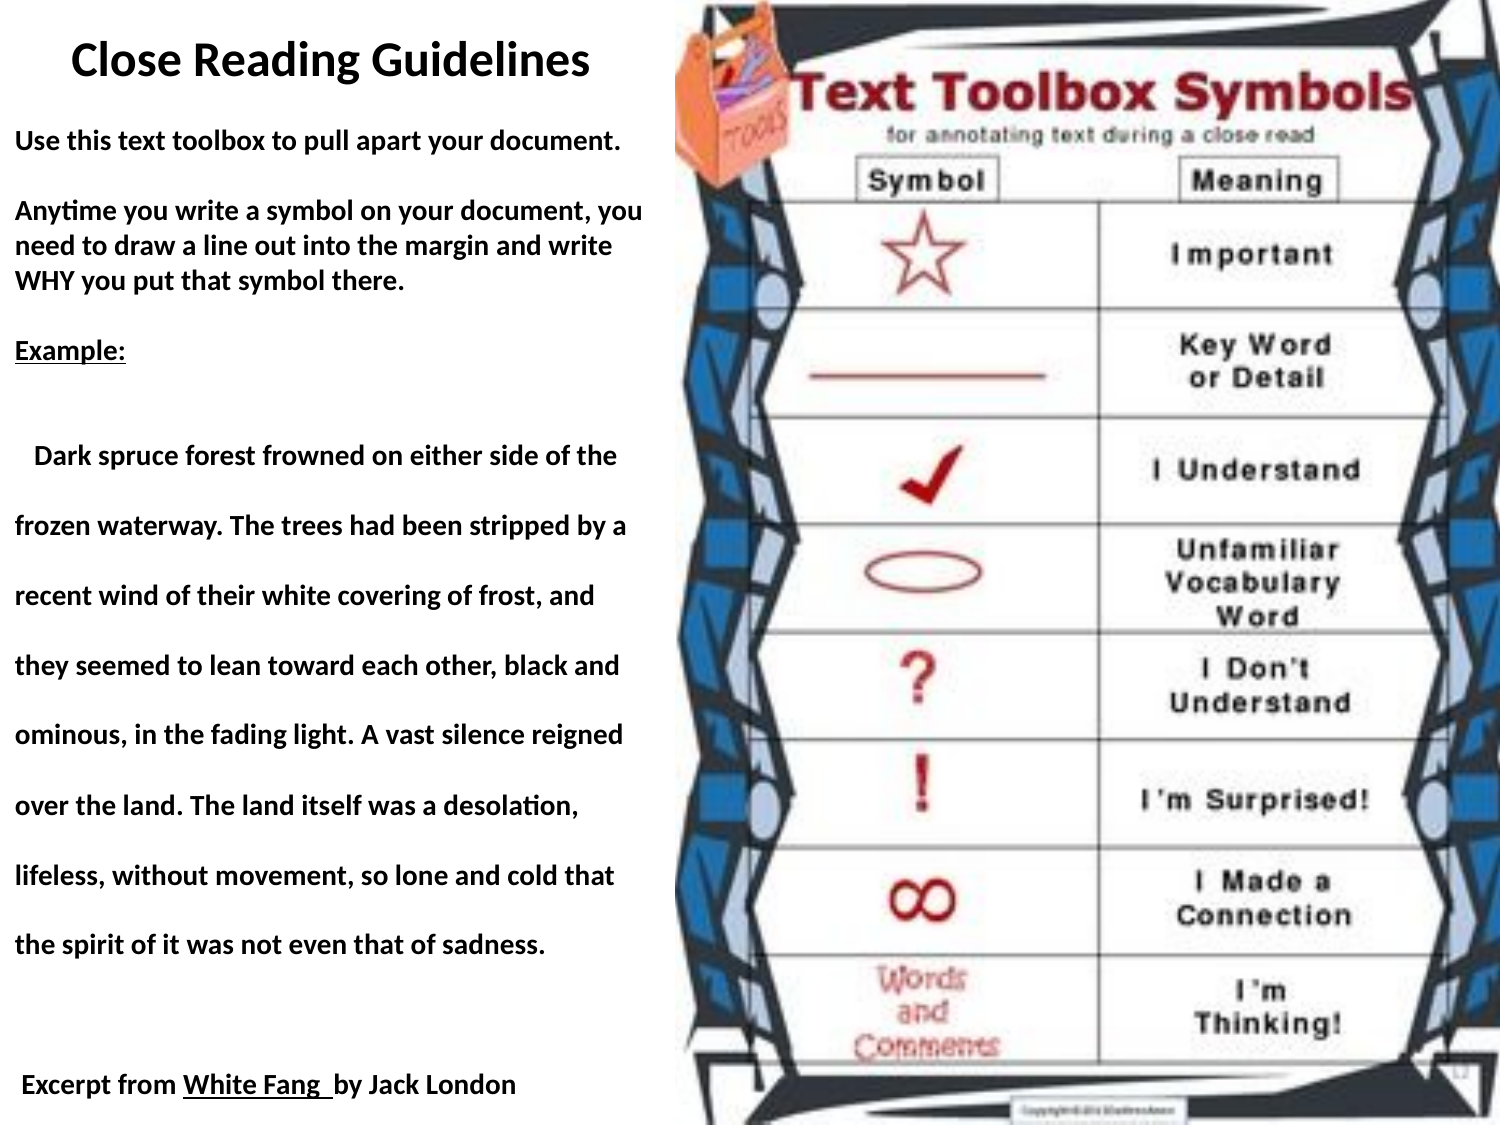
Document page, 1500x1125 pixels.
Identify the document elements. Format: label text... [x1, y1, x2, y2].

text_box Close Reading Guidelines Use this text toolbox to pull apart your document. Anytime you write a symbol on your document, you need to draw a line out into the margin and write WHY you put that symbol there. Example: Dark spruce forest frowned on either side of the frozen waterway. The trees had been stripped by a recent wind of their white covering of frost, and they seemed to lean toward each other, black and ominous, in the fading light. A vast silence reigned over the land. The land itself was a desolation, lifeless, without movement, so lone and cold that the spirit of it was not even that of sadness. Excerpt from White Fang by Jack London [0, 19, 663, 1125]
picture [674, 0, 1500, 1125]
